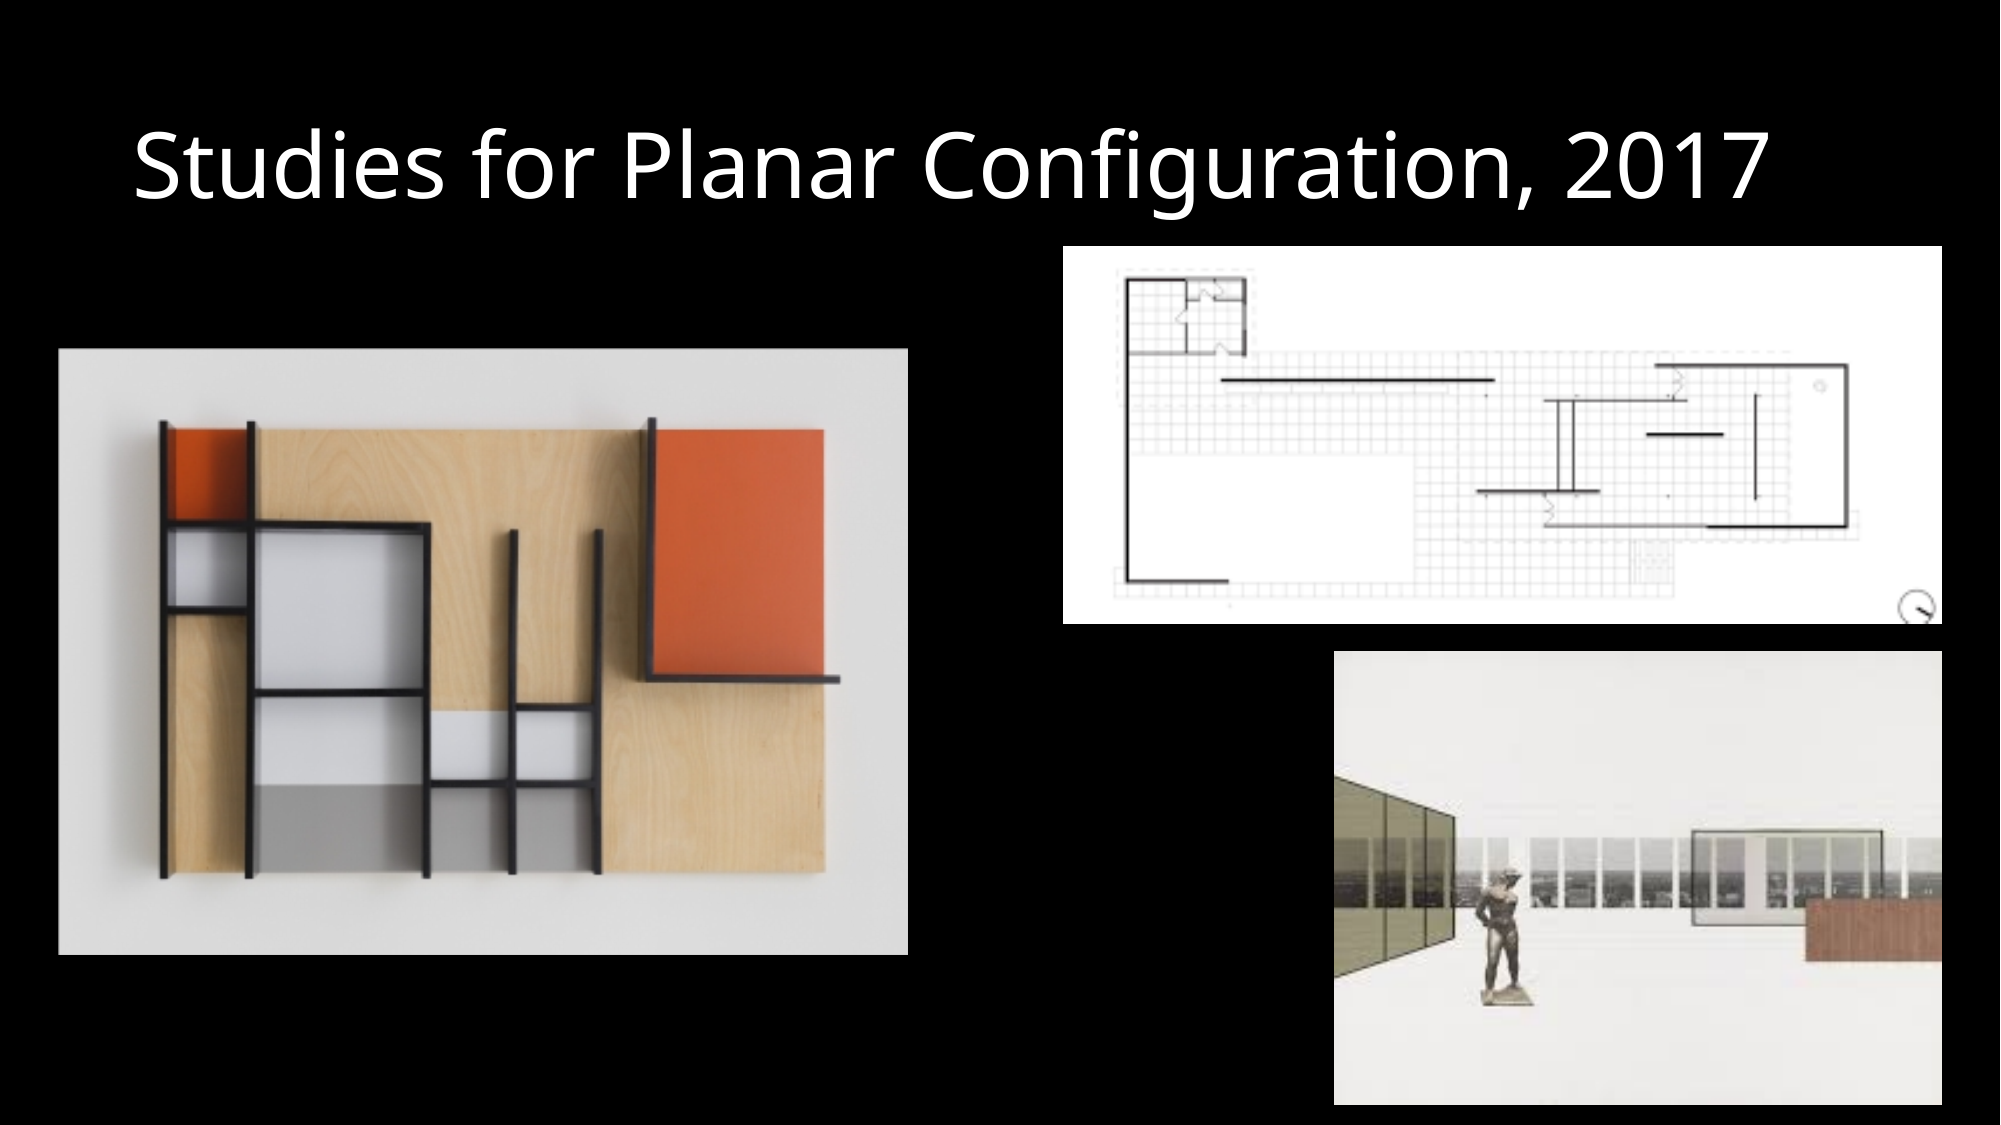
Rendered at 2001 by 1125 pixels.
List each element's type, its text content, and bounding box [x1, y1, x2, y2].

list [1334, 651, 1942, 1105]
picture [60, 227, 908, 1077]
picture [1063, 246, 1942, 624]
title Studies for Planar Configuration, 2017 [117, 59, 1842, 278]
